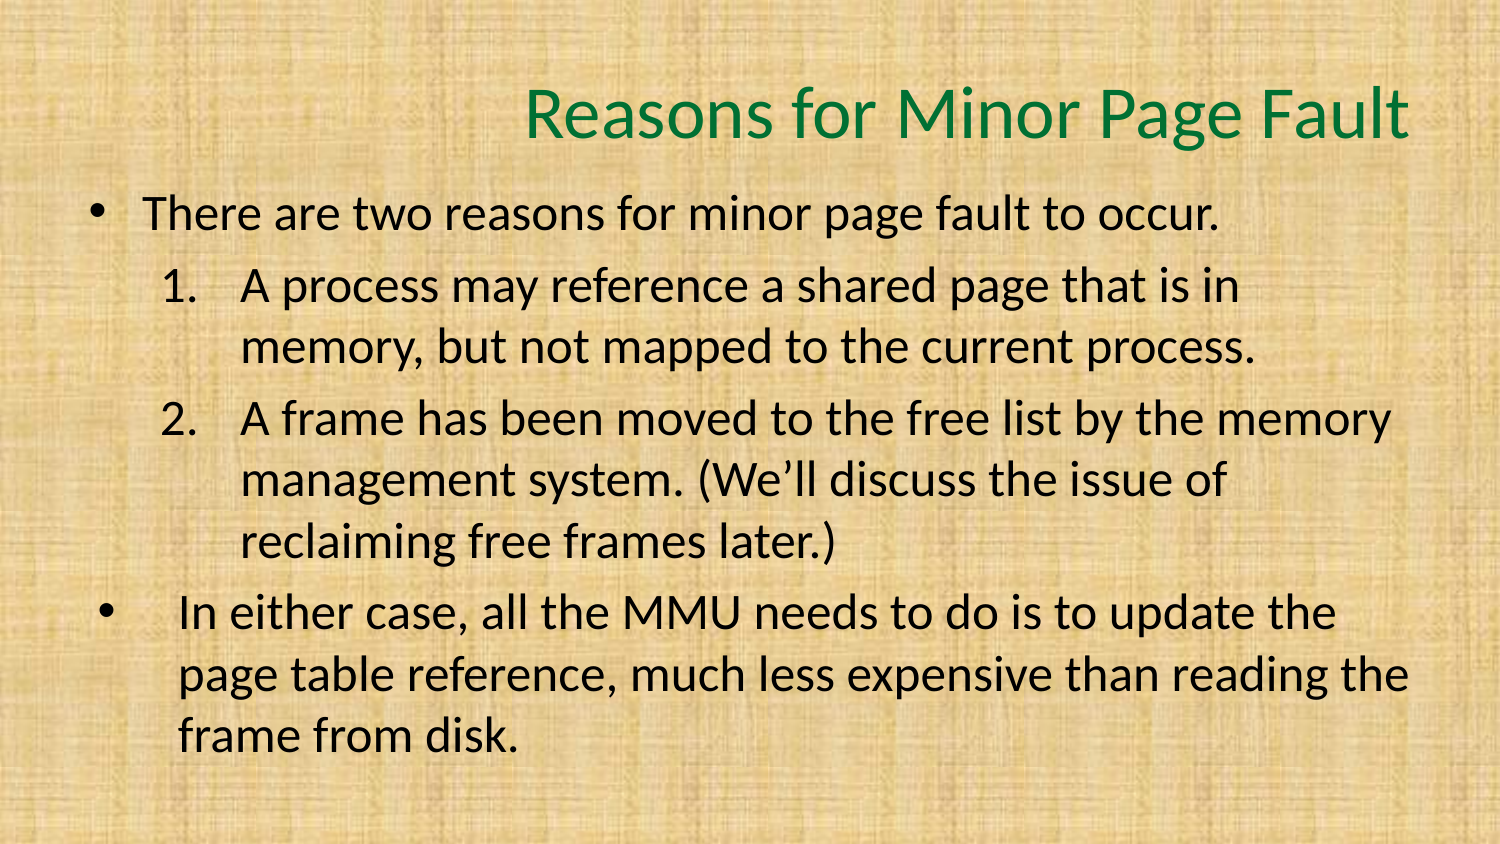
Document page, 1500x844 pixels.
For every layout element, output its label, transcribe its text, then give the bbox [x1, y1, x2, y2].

title Reasons for Minor Page Fault [73, 46, 1427, 171]
picture [0, 0, 1500, 844]
list There are two reasons for minor page fault to occur. A process may reference a shared page that is in memory, but not mapped to the current process. A frame has been moved to the free list by the memory management system. (We’ll discuss the issue of reclaiming free frames later.) In either case, all the MMU needs to do is to update the page table reference, much less expensive than reading the frame from disk. [73, 171, 1427, 773]
